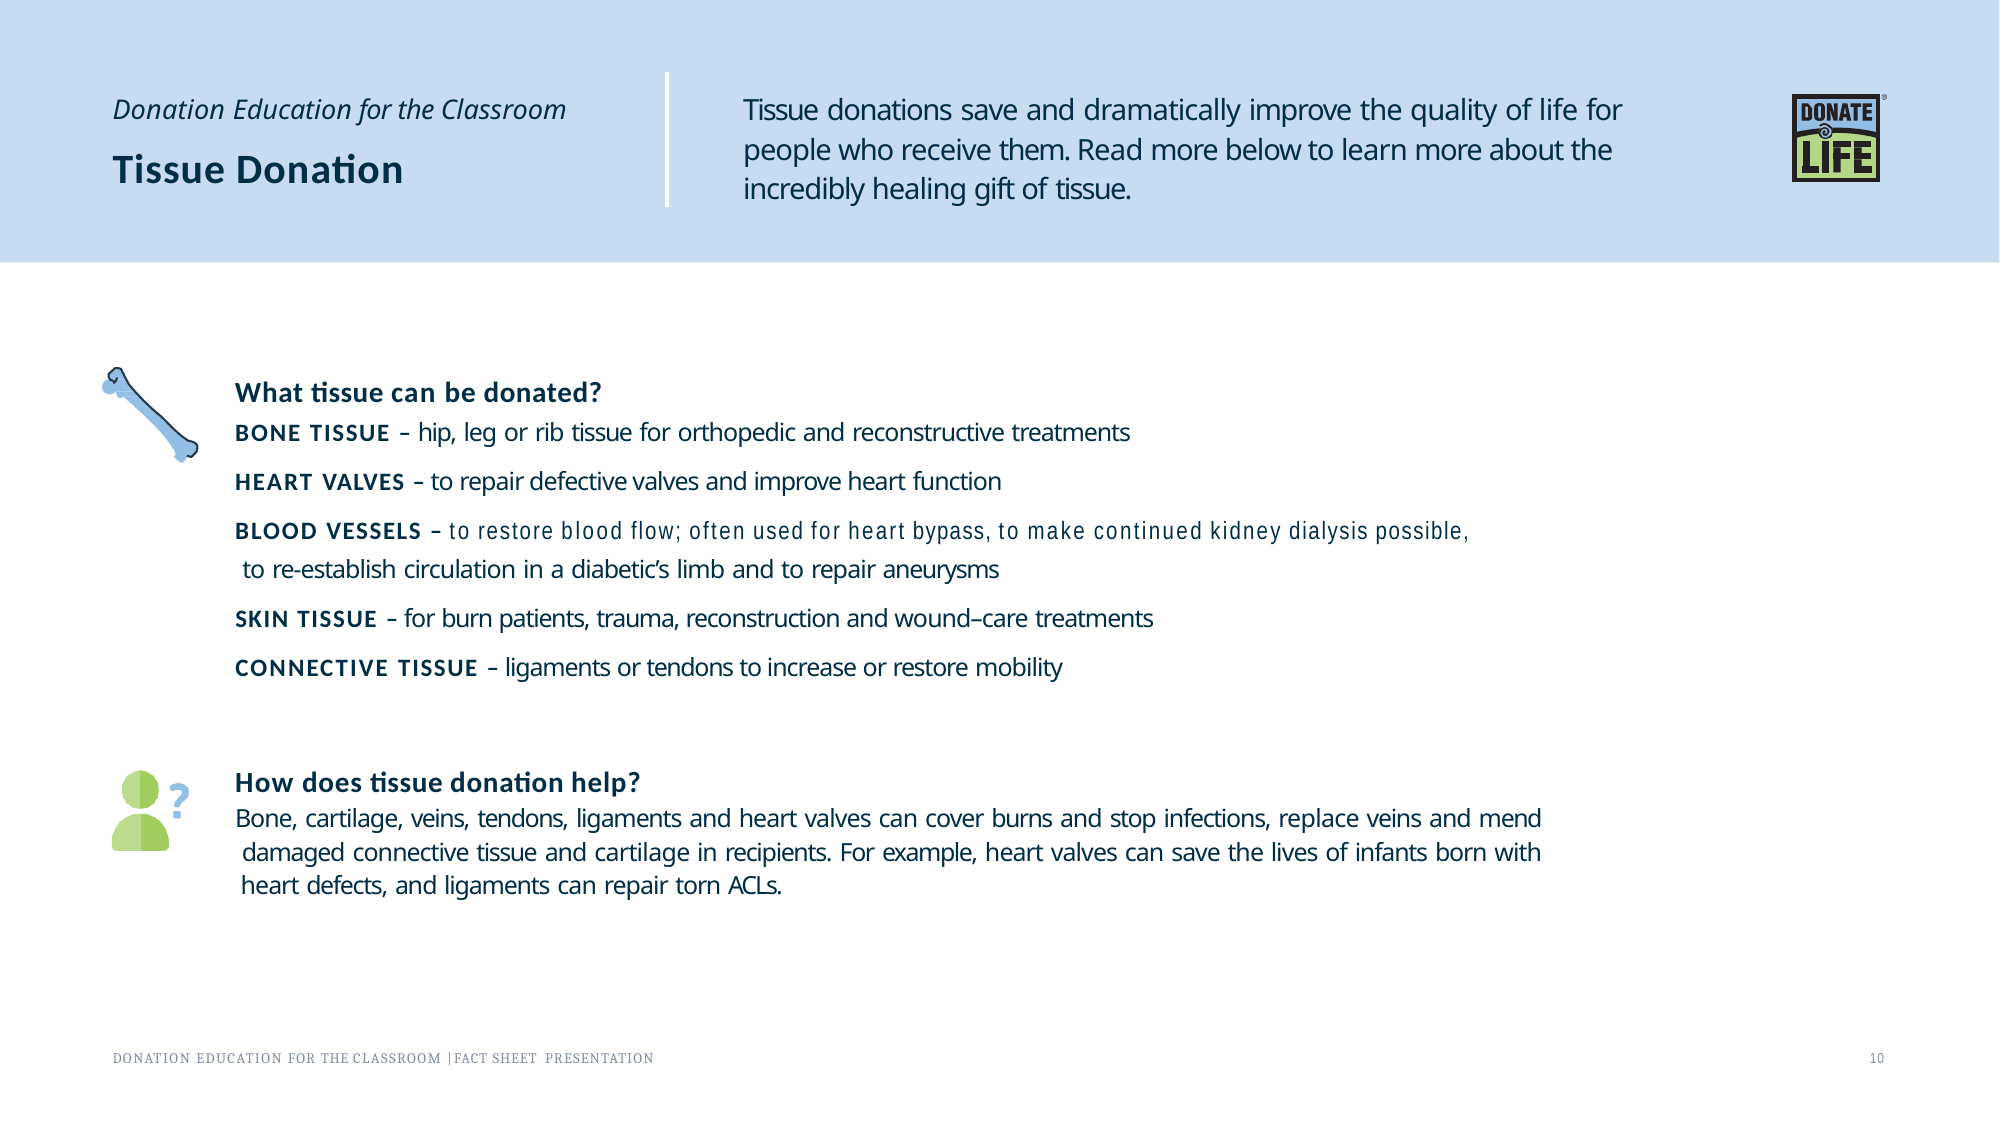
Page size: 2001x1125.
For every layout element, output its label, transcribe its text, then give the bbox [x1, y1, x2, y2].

text_box [1826, 103, 1852, 121]
text_box [102, 379, 188, 463]
text_box [1854, 159, 1862, 167]
text_box What tissue can be donated? BONE TISSUE – hip, leg or rib tissue for orthopedic and reconstructive treatments HEART VALVES – to repair defective valves and improve heart function BLOOD VESSELS – to restore blood flow; often used for heart bypass, to make continued kidney dialysis possible, to re-establish circulation in a diabetic’s limb and to repair aneurysms SKIN TISSUE – for burn patients, trauma, reconstruction and wound–care treatments CONNECTIVE TISSUE – ligaments or tendons to increase or restore mobility [233, 360, 1475, 682]
text_box [111, 783, 189, 851]
text_box [1801, 103, 1813, 121]
text_box [1854, 147, 1862, 154]
text_box [108, 368, 198, 457]
text_box [1814, 102, 1825, 121]
text_box [1794, 133, 1879, 180]
text_box [1833, 127, 1880, 139]
text_box [1818, 123, 1833, 139]
text_box [1793, 128, 1818, 139]
text_box [1833, 147, 1841, 153]
text_box [1850, 103, 1873, 121]
text_box [1794, 97, 1879, 132]
text_box Donation Education for the Classroom Tissue Donation [110, 79, 570, 192]
footer DONATION EDUCATION FOR THE CLASSROOM | FACT SHEET PRESENTATION [110, 1047, 707, 1125]
slide_number 10 [1863, 1047, 1895, 1125]
text_box [0, 0, 2000, 263]
text_box [121, 770, 159, 783]
text_box Tissue donations save and dramatically improve the quality of life for people who receive them. Read more below to learn more about the incredibly healing gift of tissue. [741, 85, 1632, 206]
text_box [1833, 159, 1841, 173]
text_box How does tissue donation help? Bone, cartilage, veins, tendons, ligaments and heart valves can cover burns and stop infections, replace veins and mend damaged connective tissue and cartilage in recipients. For example, heart valves can save the lives of infants born with heart defects, and ligaments can repair torn ACLs. [233, 758, 1542, 900]
